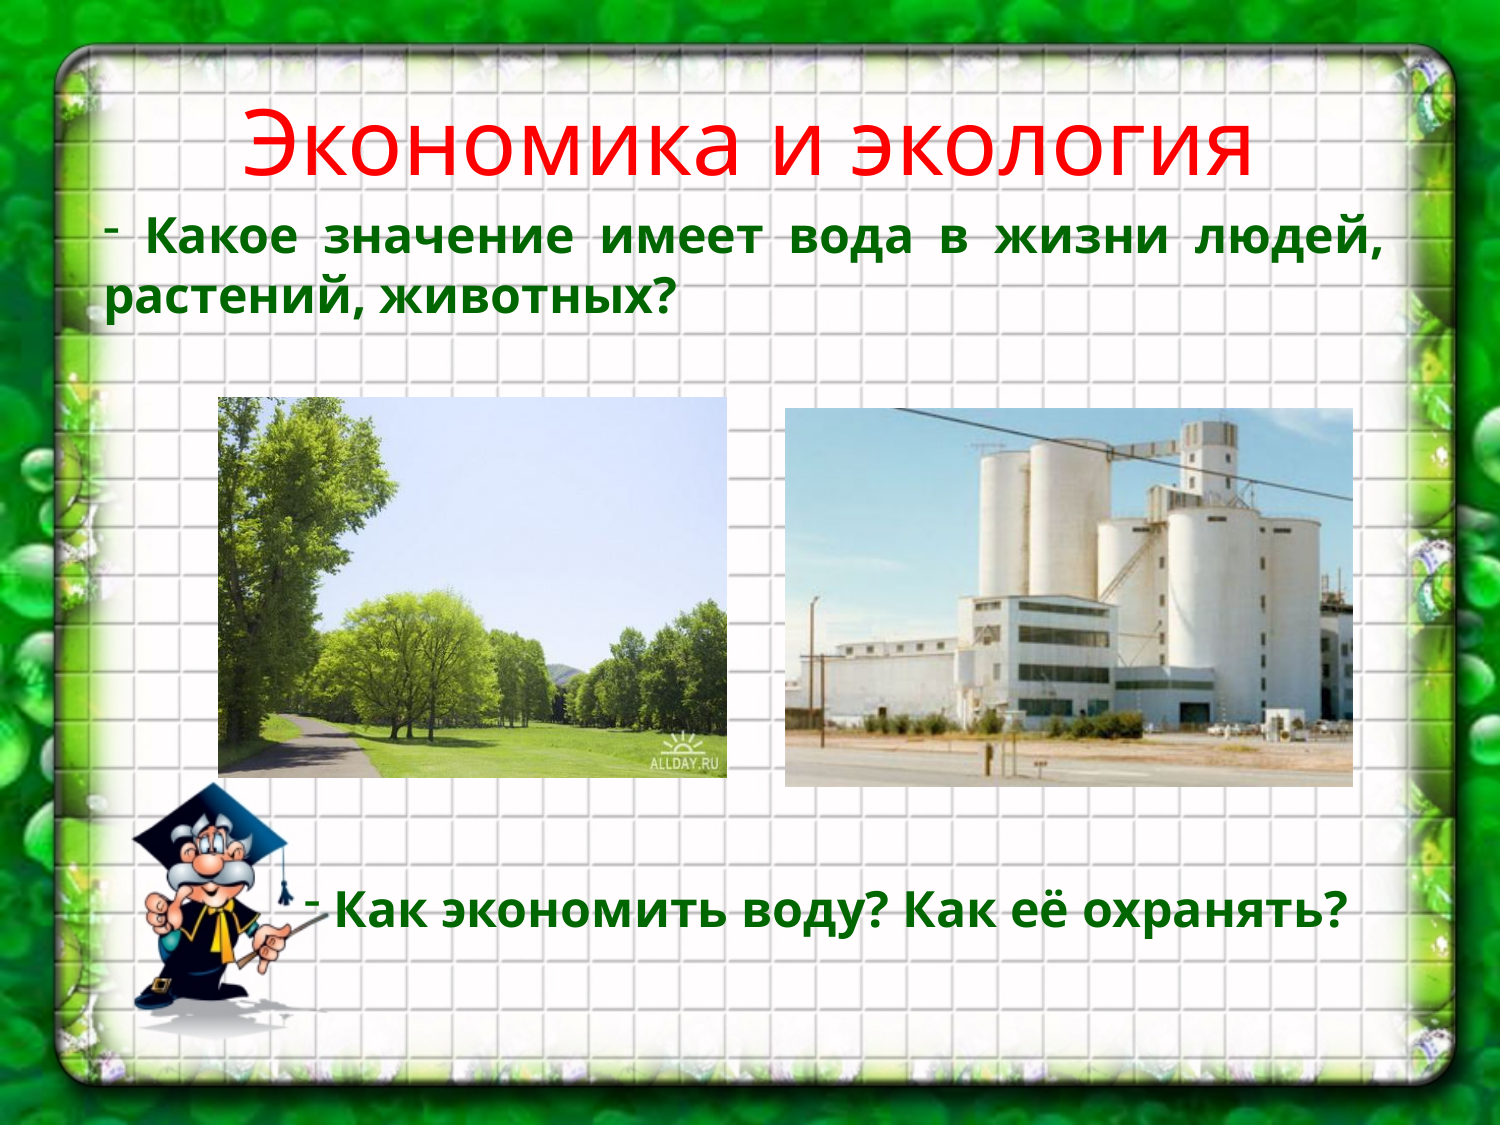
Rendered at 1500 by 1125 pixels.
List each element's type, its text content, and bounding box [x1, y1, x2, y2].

text_box Какое значение имеет вода в жизни людей, растений, животных? [88, 196, 1400, 331]
title Экономика и экология [75, 45, 1425, 233]
text_box Как экономить воду? Как её охранять? [289, 869, 1435, 945]
picture [0, 0, 1500, 1125]
